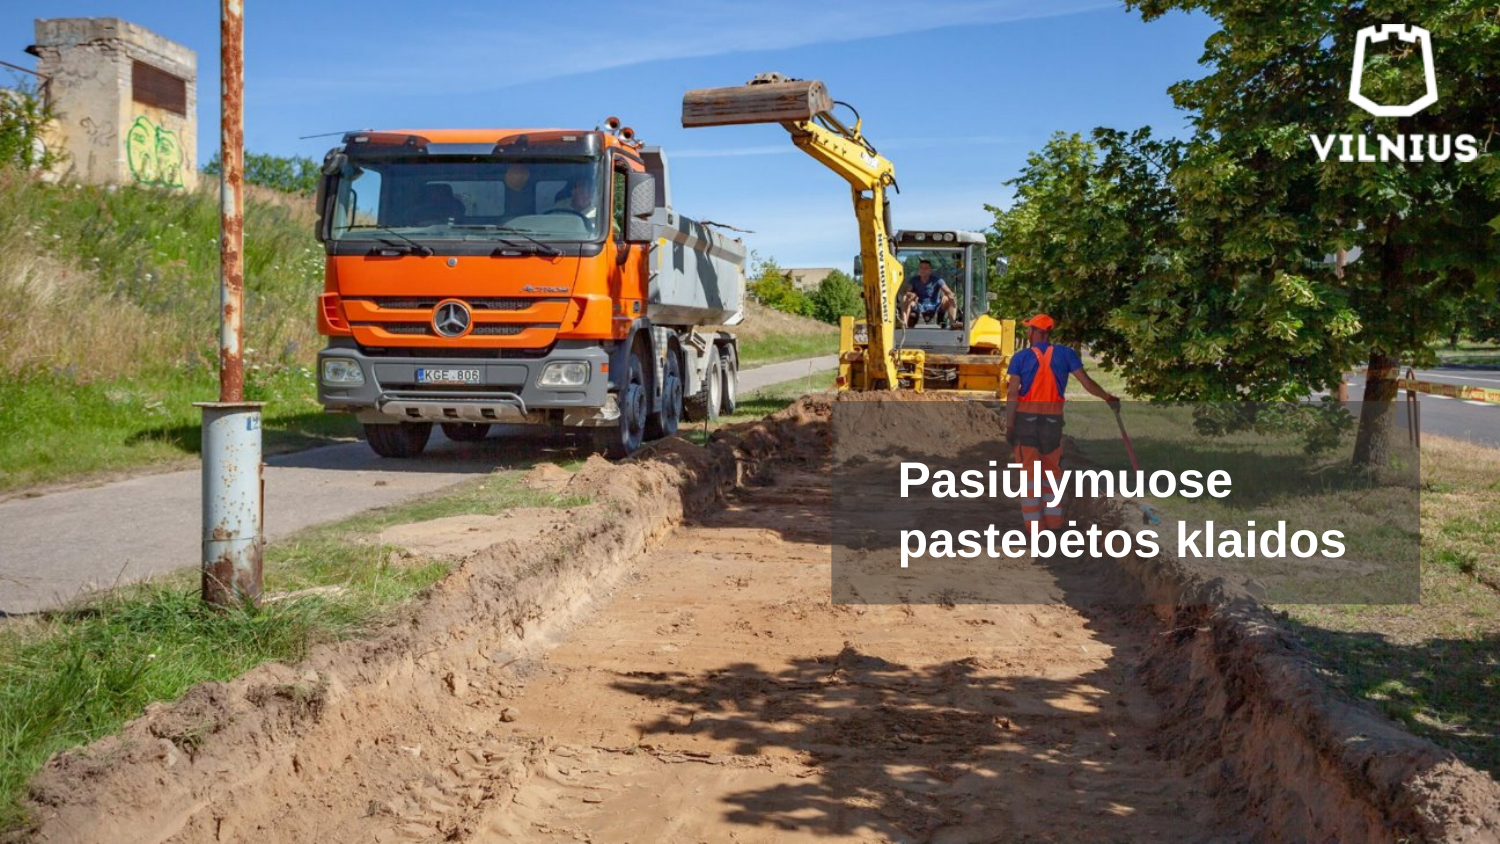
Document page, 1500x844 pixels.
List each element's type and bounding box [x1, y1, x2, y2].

text_box [831, 400, 1421, 605]
picture [0, 0, 1500, 844]
